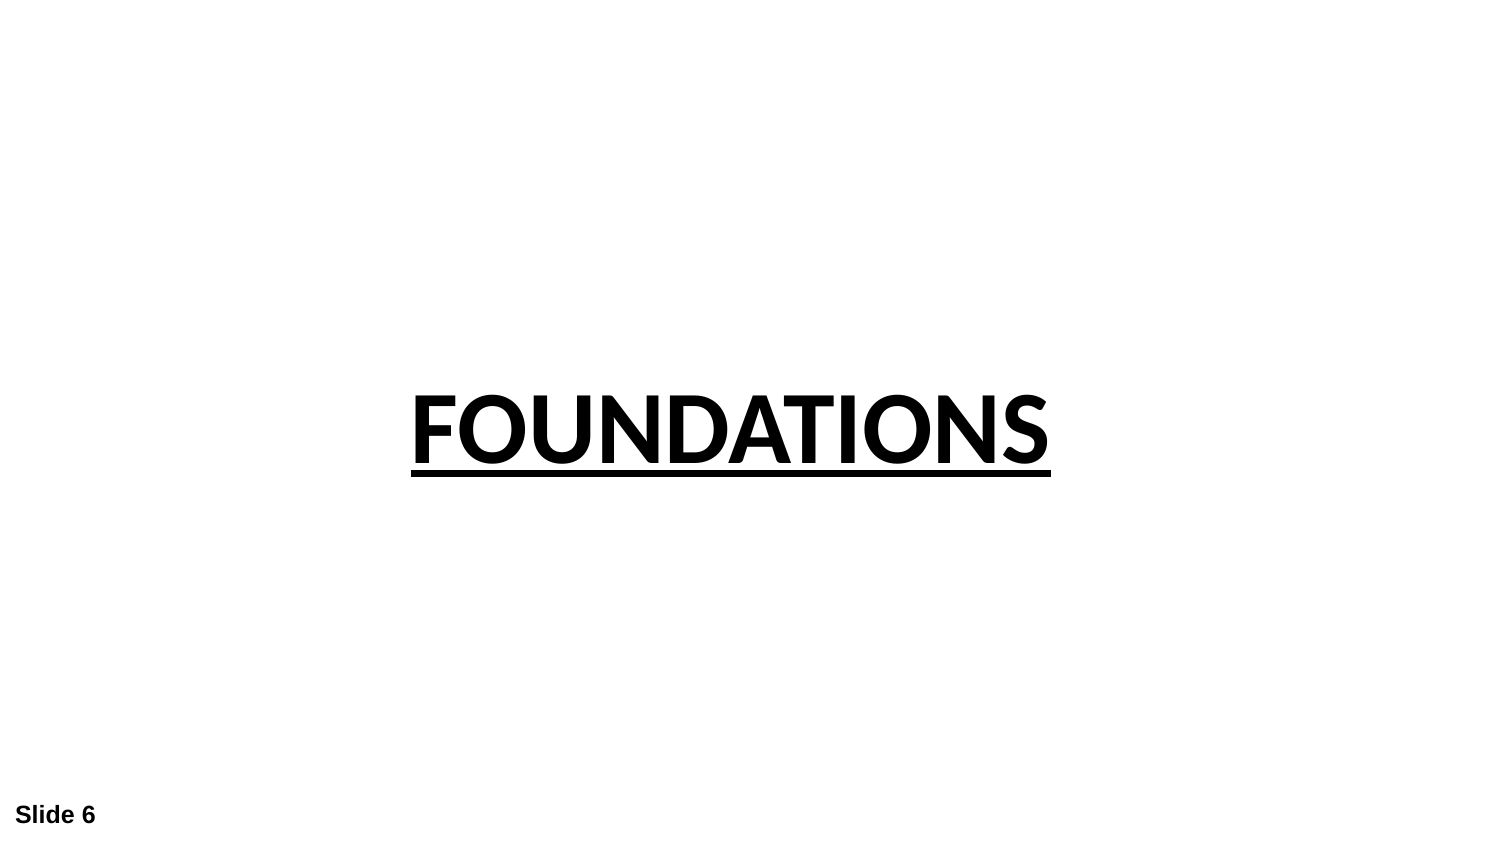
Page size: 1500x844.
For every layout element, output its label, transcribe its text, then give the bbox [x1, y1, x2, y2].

text_box Slide 6 [0, 783, 122, 844]
title FOUNDATIONS [395, 332, 1105, 512]
